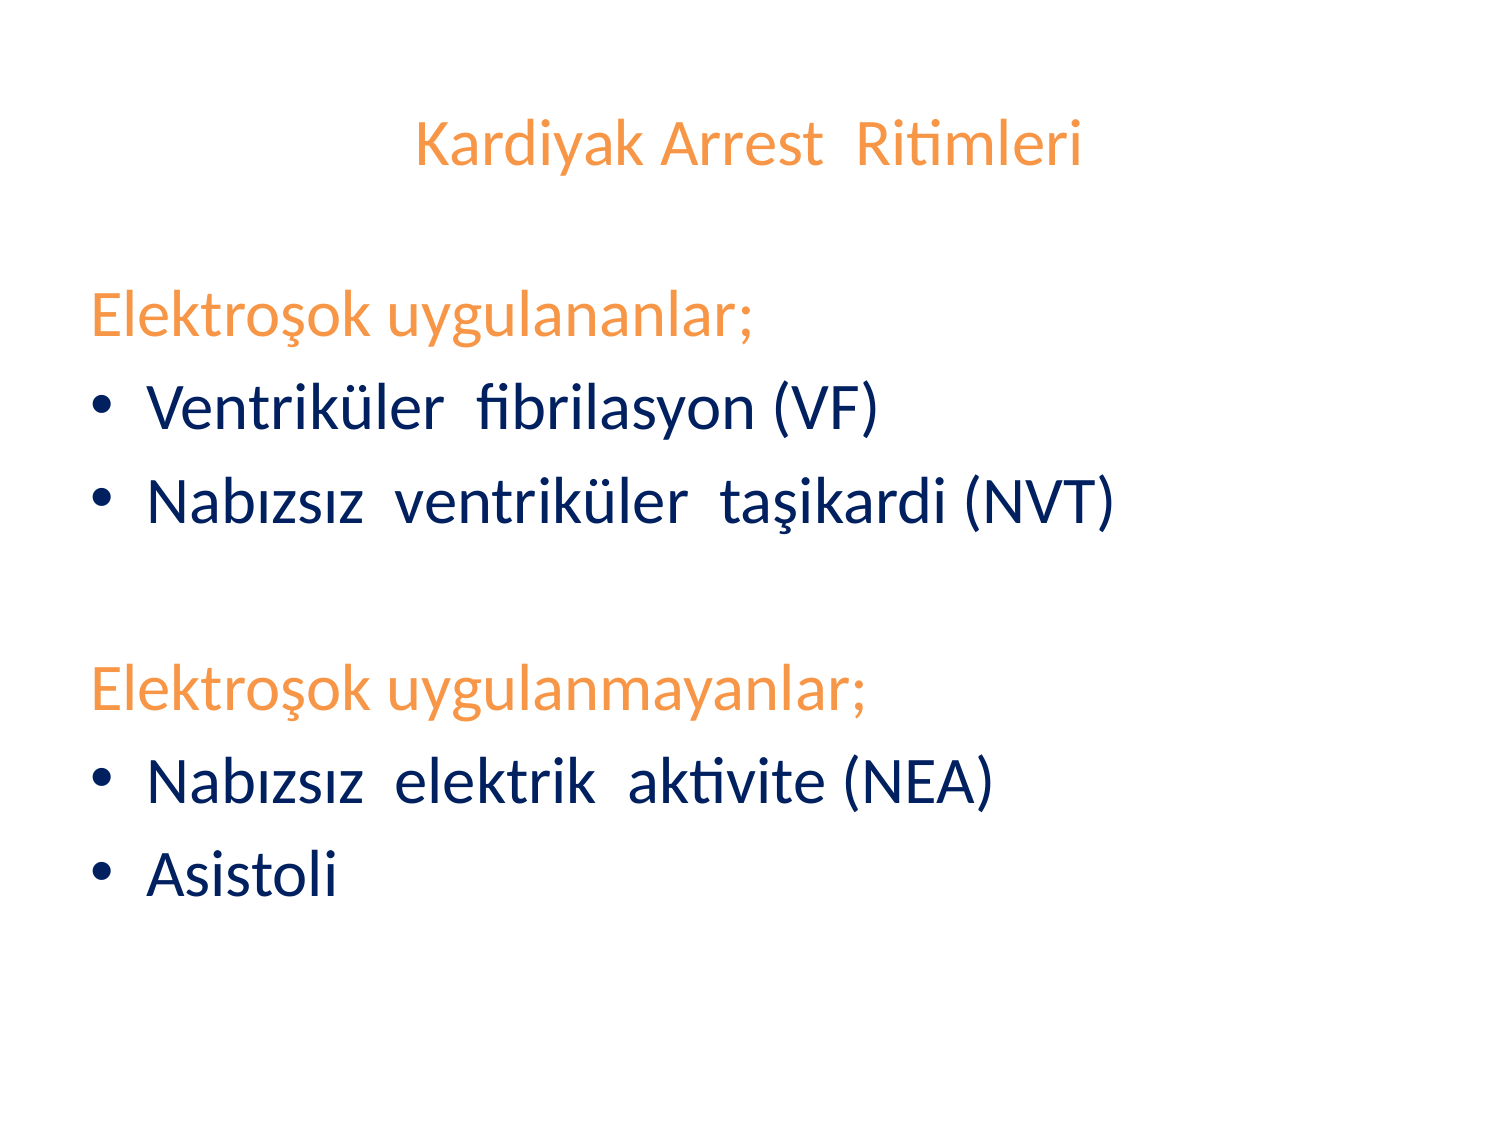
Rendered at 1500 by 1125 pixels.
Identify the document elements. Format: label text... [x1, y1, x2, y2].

list Elektroşok uygulananlar; Ventriküler fibrilasyon (VF) Nabızsız ventriküler taşikardi (NVT) Elektroşok uygulanmayanlar; Nabızsız elektrik aktivite (NEA) Asistoli [75, 262, 1425, 1005]
title Kardiyak Arrest Ritimleri [75, 45, 1425, 233]
